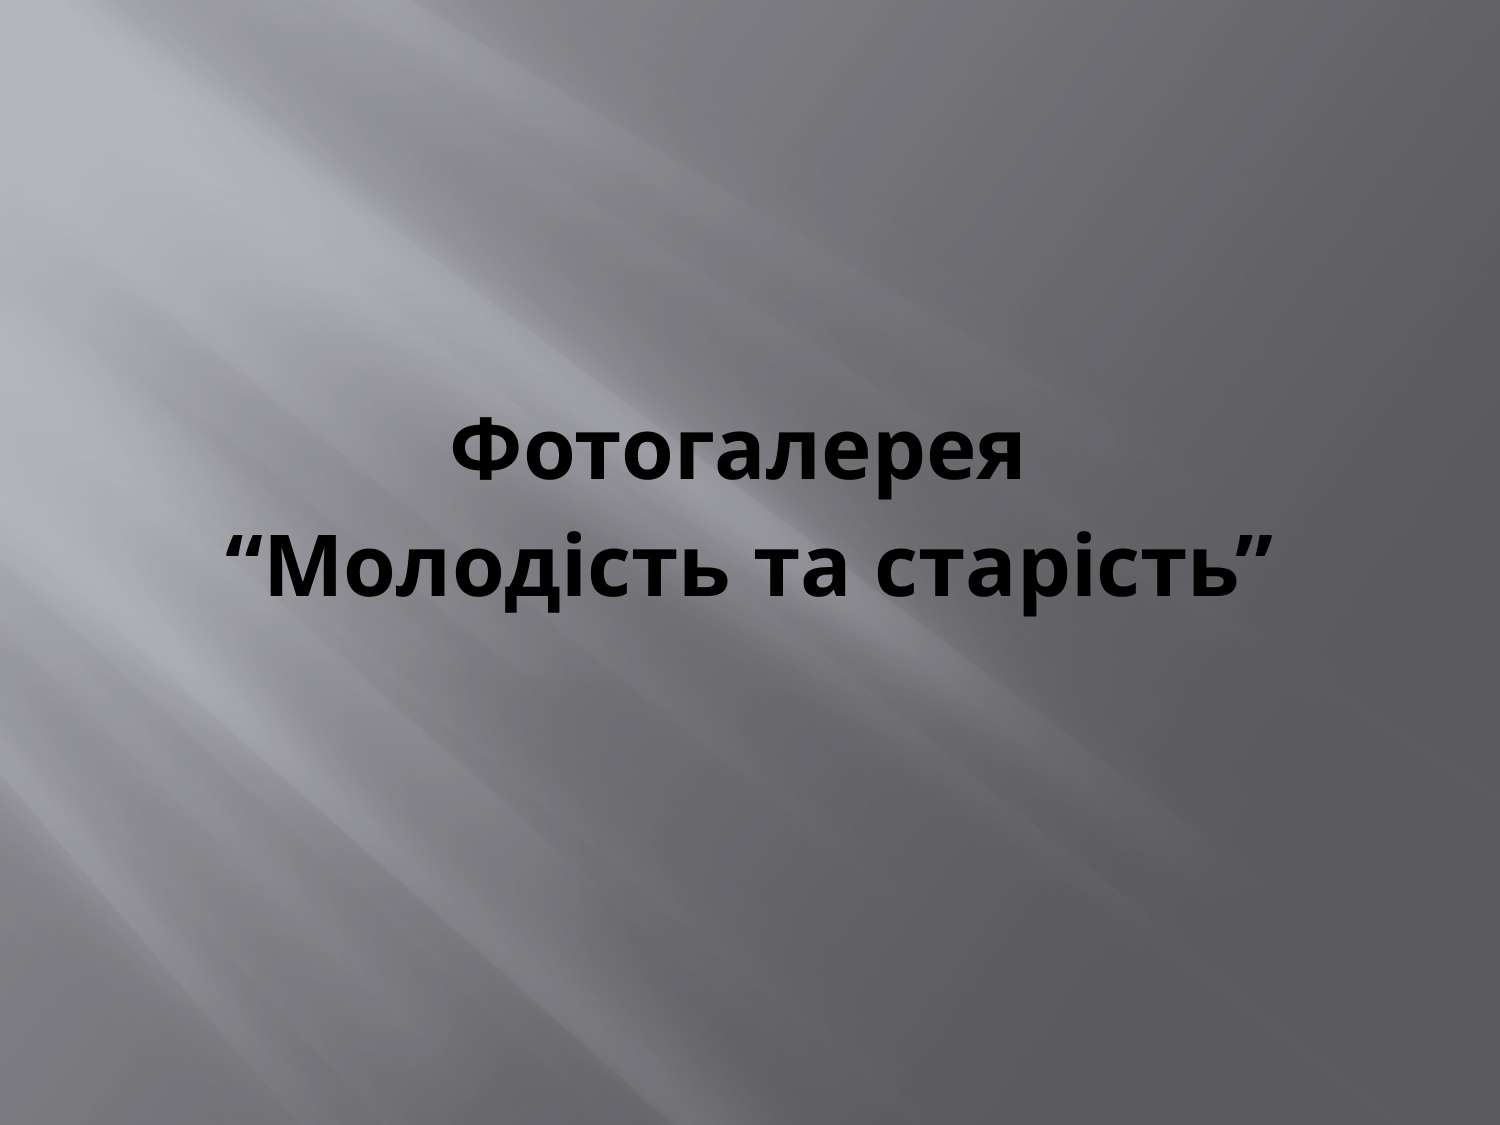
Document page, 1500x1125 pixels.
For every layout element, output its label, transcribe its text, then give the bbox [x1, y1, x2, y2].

title Фотогалерея “Молодість та старість” [75, 45, 1425, 965]
